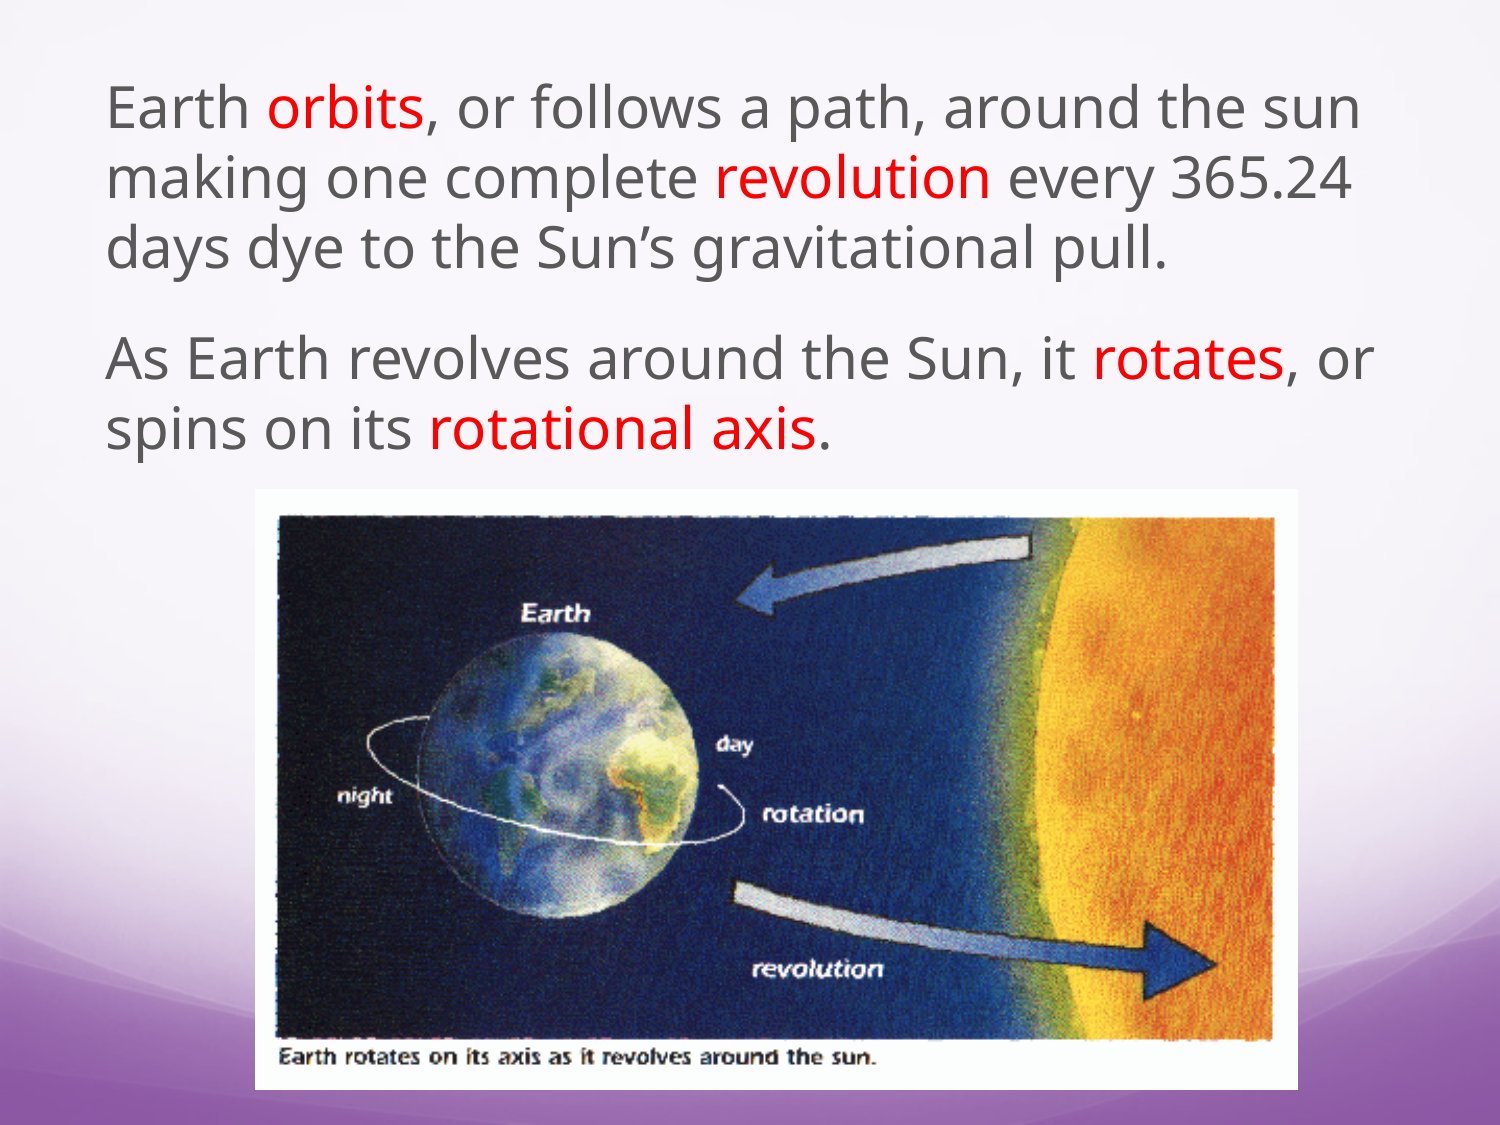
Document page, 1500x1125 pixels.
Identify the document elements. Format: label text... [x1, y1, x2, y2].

picture [255, 488, 1299, 1090]
list Earth orbits, or follows a path, around the sun making one complete revolution every 365.24 days dye to the Sun’s gravitational pull. As Earth revolves around the Sun, it rotates, or spins on its rotational axis. [90, 62, 1410, 916]
